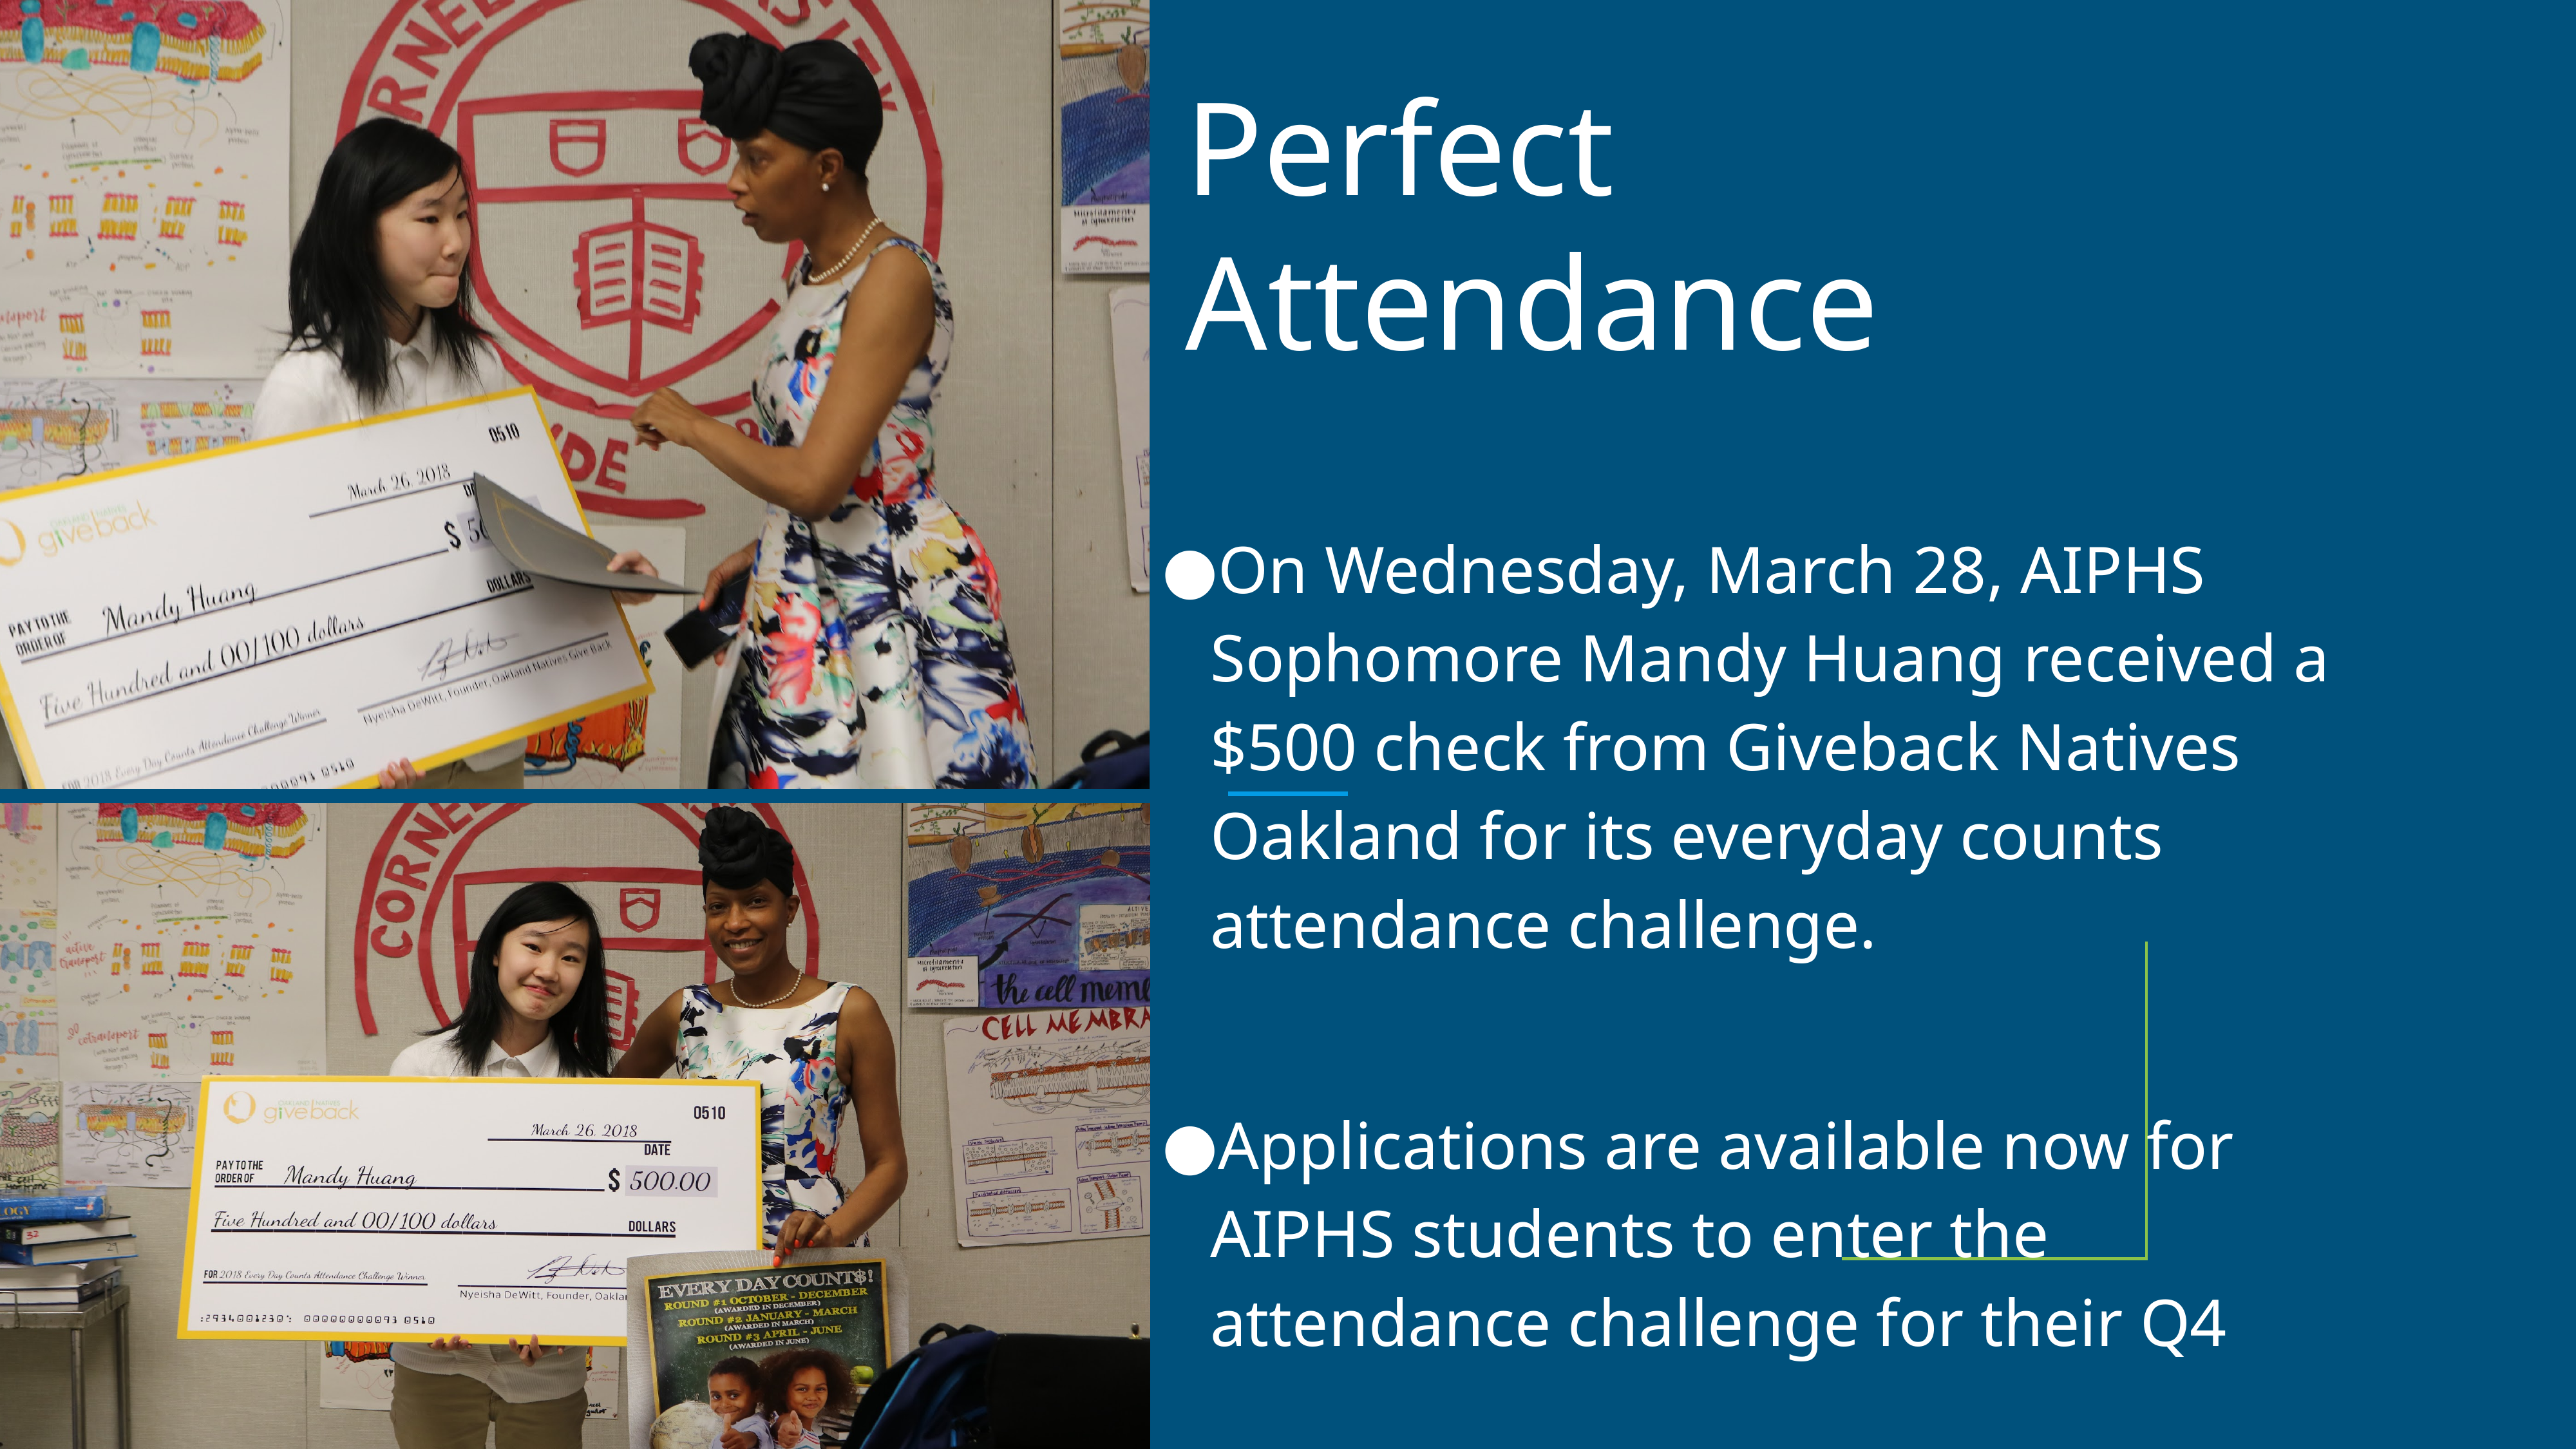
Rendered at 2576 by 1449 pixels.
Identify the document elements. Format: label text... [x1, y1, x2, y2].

picture [1279, 1211, 1308, 1256]
picture [1450, 1311, 1478, 1345]
picture [1760, 1148, 1781, 1168]
picture [1607, 1148, 1634, 1169]
picture [1467, 1148, 1472, 1168]
picture [1978, 1209, 2007, 1257]
picture [1877, 1297, 1900, 1345]
picture [1509, 1209, 1539, 1257]
subtitle On Wednesday, March 28, AIPHS Sophomore Mandy Huang received a $500 check from Giveback Natives Oakland for its everyday counts attendance challenge. Applications are available now for AIPHS students to enter the attendance challenge for their Q4 [1136, 491, 2402, 1148]
picture [1549, 1222, 1578, 1257]
picture [1411, 1311, 1438, 1346]
picture [0, 0, 1150, 788]
picture [1213, 1311, 1240, 1346]
picture [1898, 1148, 1927, 1169]
picture [2085, 1312, 2090, 1345]
picture [2084, 1148, 2101, 1168]
picture [2007, 1148, 2012, 1168]
picture [1813, 1222, 1841, 1256]
picture [1790, 1148, 1817, 1169]
picture [1211, 1211, 1250, 1256]
picture [1604, 1298, 1633, 1345]
picture [1482, 1148, 1513, 1169]
picture [1546, 1148, 1551, 1168]
picture [1405, 1148, 1432, 1169]
picture [1982, 1304, 2002, 1346]
picture [1247, 1304, 1267, 1346]
picture [1953, 1148, 1982, 1169]
picture [1848, 1215, 1868, 1257]
picture [1873, 1222, 1902, 1257]
picture [1642, 1311, 1669, 1346]
picture [2102, 1311, 2121, 1345]
picture [1622, 1215, 1642, 1257]
picture [1750, 1311, 1778, 1345]
picture [1669, 1148, 1698, 1169]
picture [2085, 1299, 2090, 1305]
picture [1255, 1211, 1270, 1256]
picture [1721, 1148, 1748, 1169]
picture [1787, 1311, 1817, 1361]
picture [1318, 1211, 1353, 1256]
picture [1846, 1148, 1851, 1168]
picture [2016, 1222, 2045, 1257]
picture [1774, 1222, 1803, 1257]
picture [1587, 1222, 1615, 1256]
picture [0, 804, 1150, 1449]
picture [1488, 1311, 1511, 1346]
picture [2107, 1148, 2125, 1168]
picture [1522, 1148, 1528, 1168]
picture [2154, 1148, 2159, 1168]
picture [1471, 1223, 1500, 1257]
picture [1361, 1148, 1366, 1168]
picture [1363, 1211, 1392, 1257]
picture [1304, 1148, 1334, 1184]
picture [1646, 1148, 1651, 1168]
picture [1711, 1311, 1740, 1346]
picture [1859, 1148, 1886, 1169]
picture [2213, 1148, 2218, 1168]
picture [2045, 1148, 2077, 1169]
picture [1296, 1311, 1325, 1346]
picture [1829, 1148, 1834, 1168]
title Perfect Attendance [1159, 90, 2336, 402]
picture [1218, 1148, 1258, 1168]
picture [1951, 1215, 1971, 1257]
picture [1416, 1222, 1439, 1257]
picture [1334, 1311, 1363, 1345]
picture [1372, 1298, 1402, 1346]
picture [2145, 1300, 2186, 1356]
picture [1719, 1222, 1750, 1257]
picture [1902, 1311, 1934, 1346]
picture [1571, 1311, 1595, 1346]
picture [1693, 1215, 1713, 1257]
picture [1938, 1148, 1943, 1168]
picture [2172, 1148, 2204, 1169]
picture [1444, 1215, 1464, 1257]
picture [2031, 1148, 2036, 1168]
picture [1444, 1148, 1459, 1169]
picture [1648, 1222, 1672, 1257]
picture [2009, 1298, 2038, 1345]
picture [1270, 1304, 1290, 1346]
picture [2047, 1311, 2076, 1346]
picture [1519, 1311, 1548, 1346]
picture [1560, 1148, 1584, 1169]
picture [1912, 1222, 1931, 1257]
picture [1344, 1148, 1349, 1168]
picture [2192, 1300, 2225, 1345]
picture [1827, 1311, 1856, 1346]
picture [1697, 1298, 1702, 1345]
picture [1375, 1148, 1399, 1169]
picture [1265, 1148, 1294, 1184]
picture [1680, 1298, 1685, 1345]
picture [1943, 1311, 1962, 1345]
